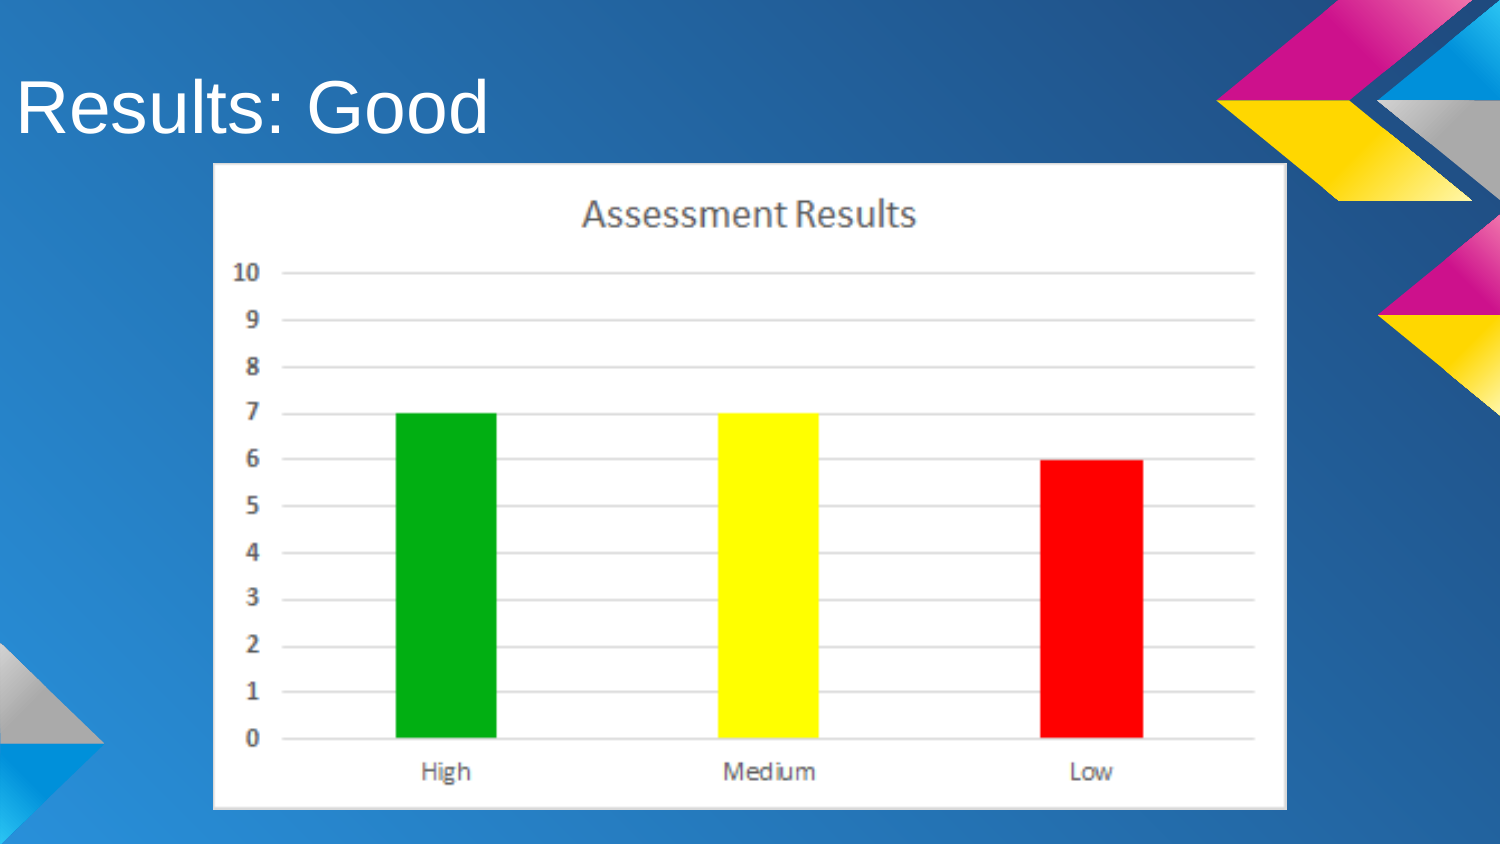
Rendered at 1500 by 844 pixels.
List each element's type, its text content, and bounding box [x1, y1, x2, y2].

picture [213, 163, 1287, 810]
title Results: Good [0, 33, 698, 164]
